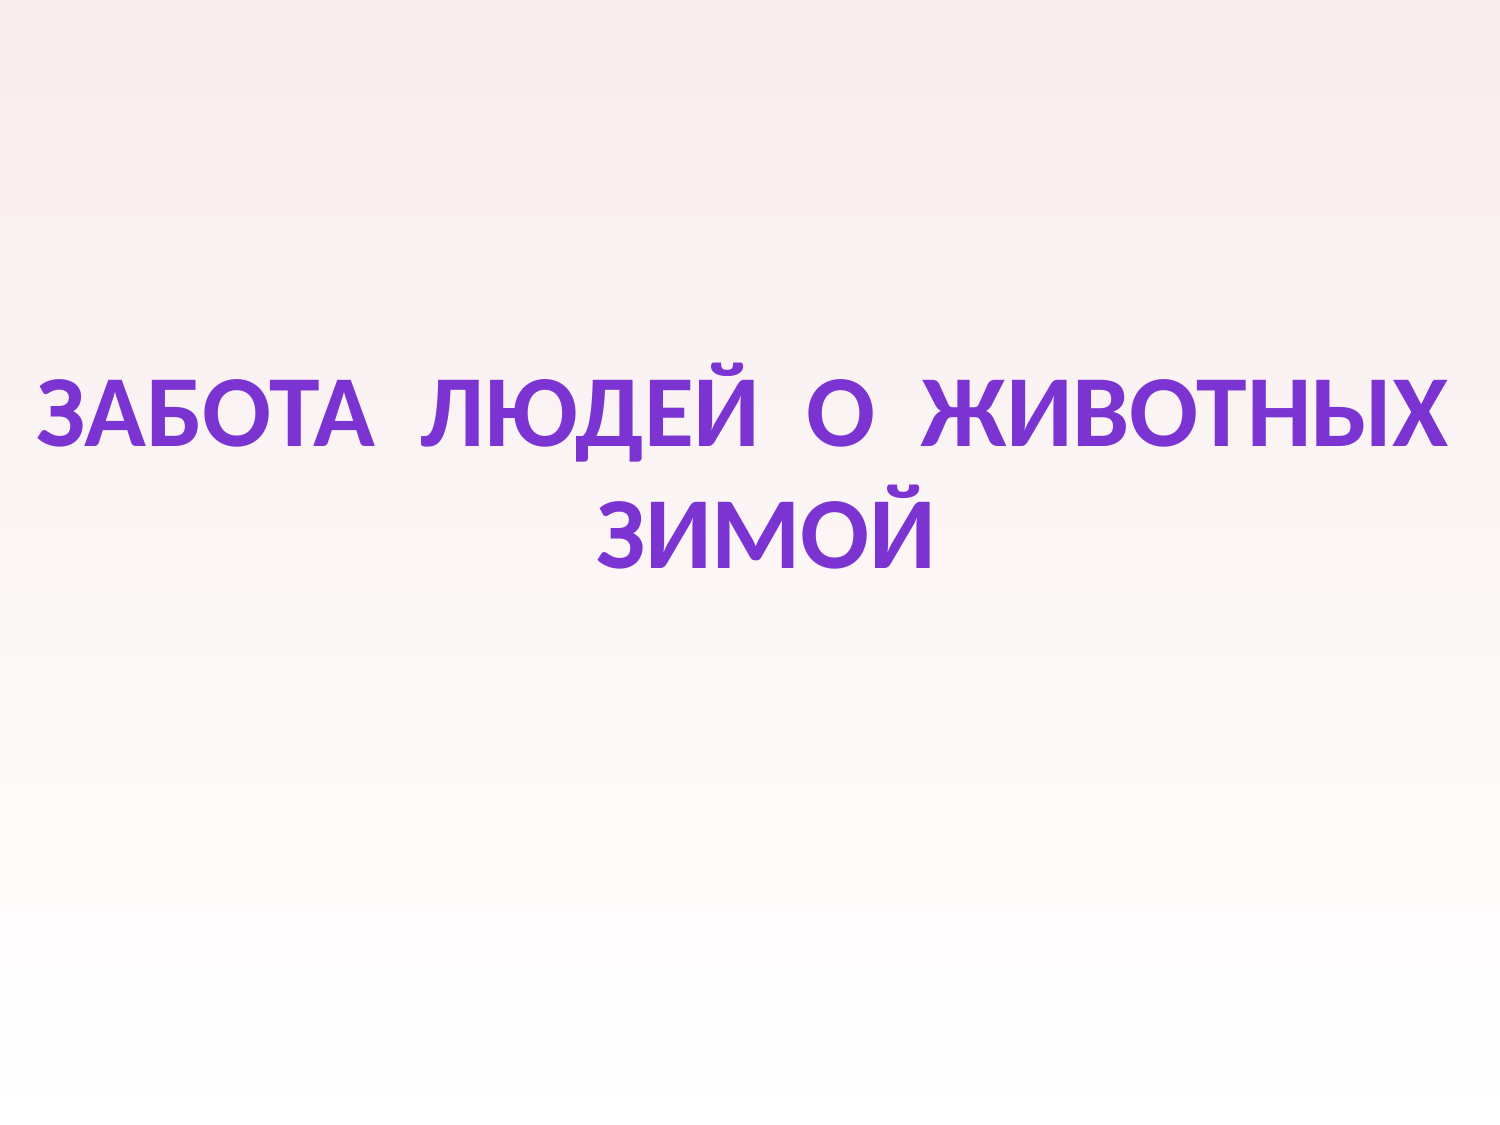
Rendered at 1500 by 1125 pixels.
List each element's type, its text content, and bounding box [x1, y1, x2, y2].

text_box Забота людей о животных зимой [22, 337, 1487, 596]
